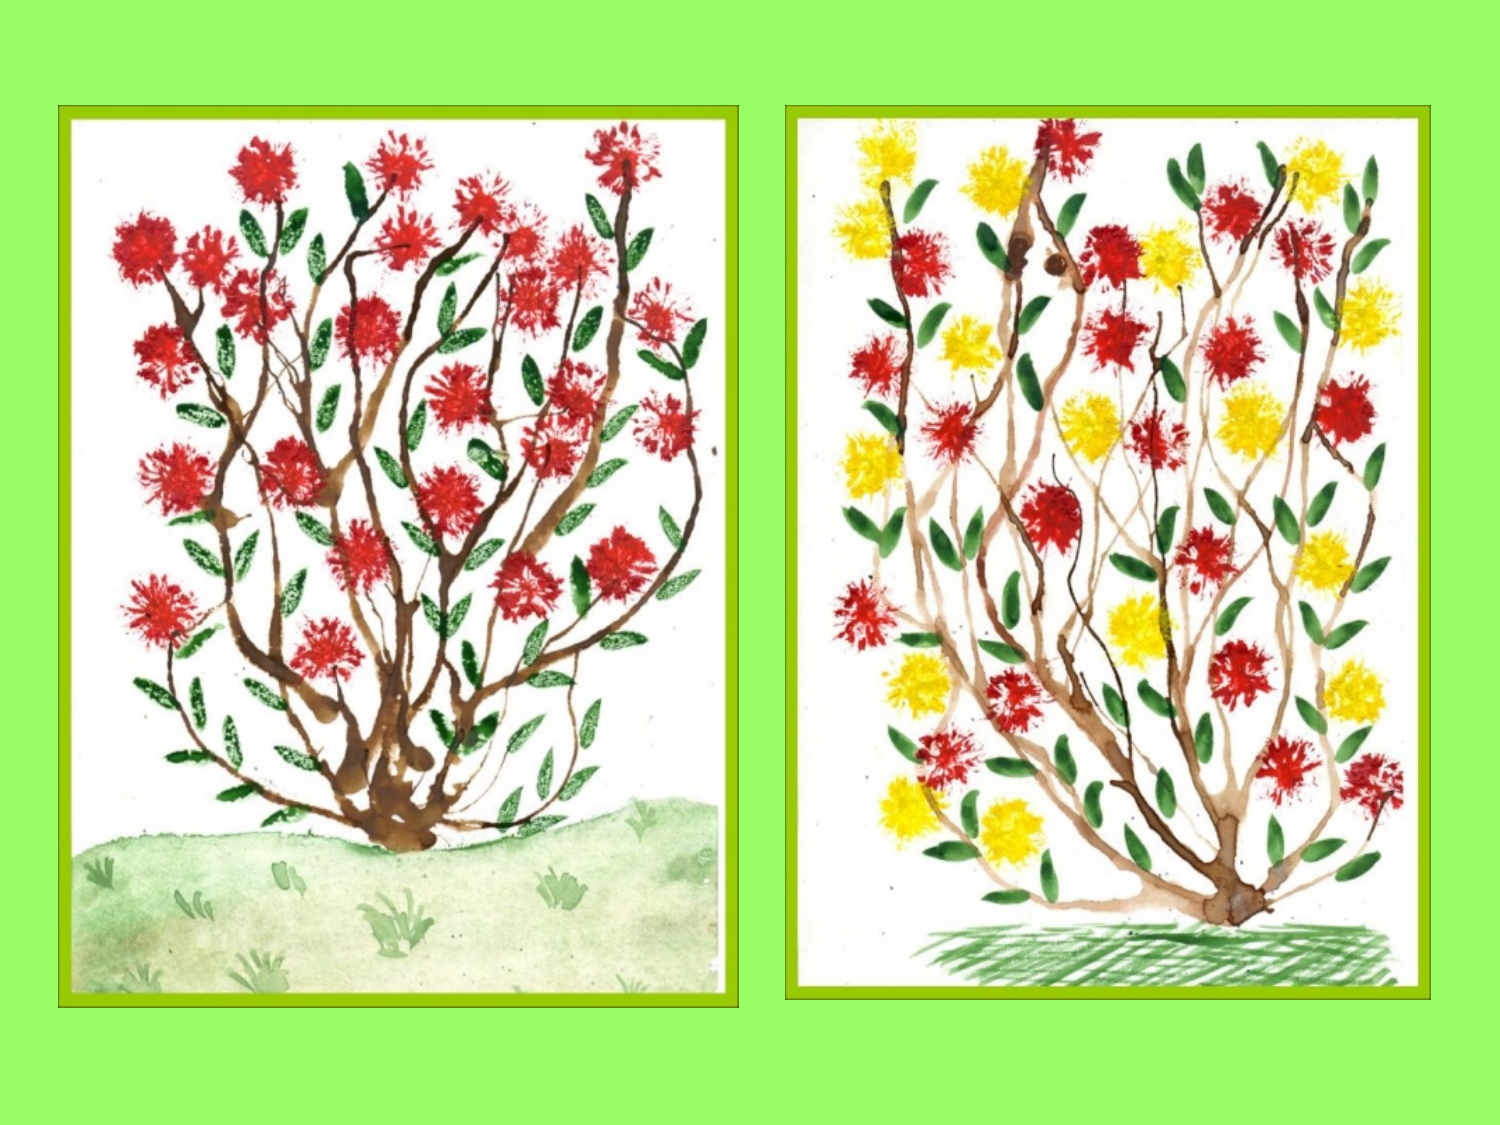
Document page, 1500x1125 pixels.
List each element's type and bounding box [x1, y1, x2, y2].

picture [58, 105, 739, 1008]
picture [784, 105, 1431, 1001]
